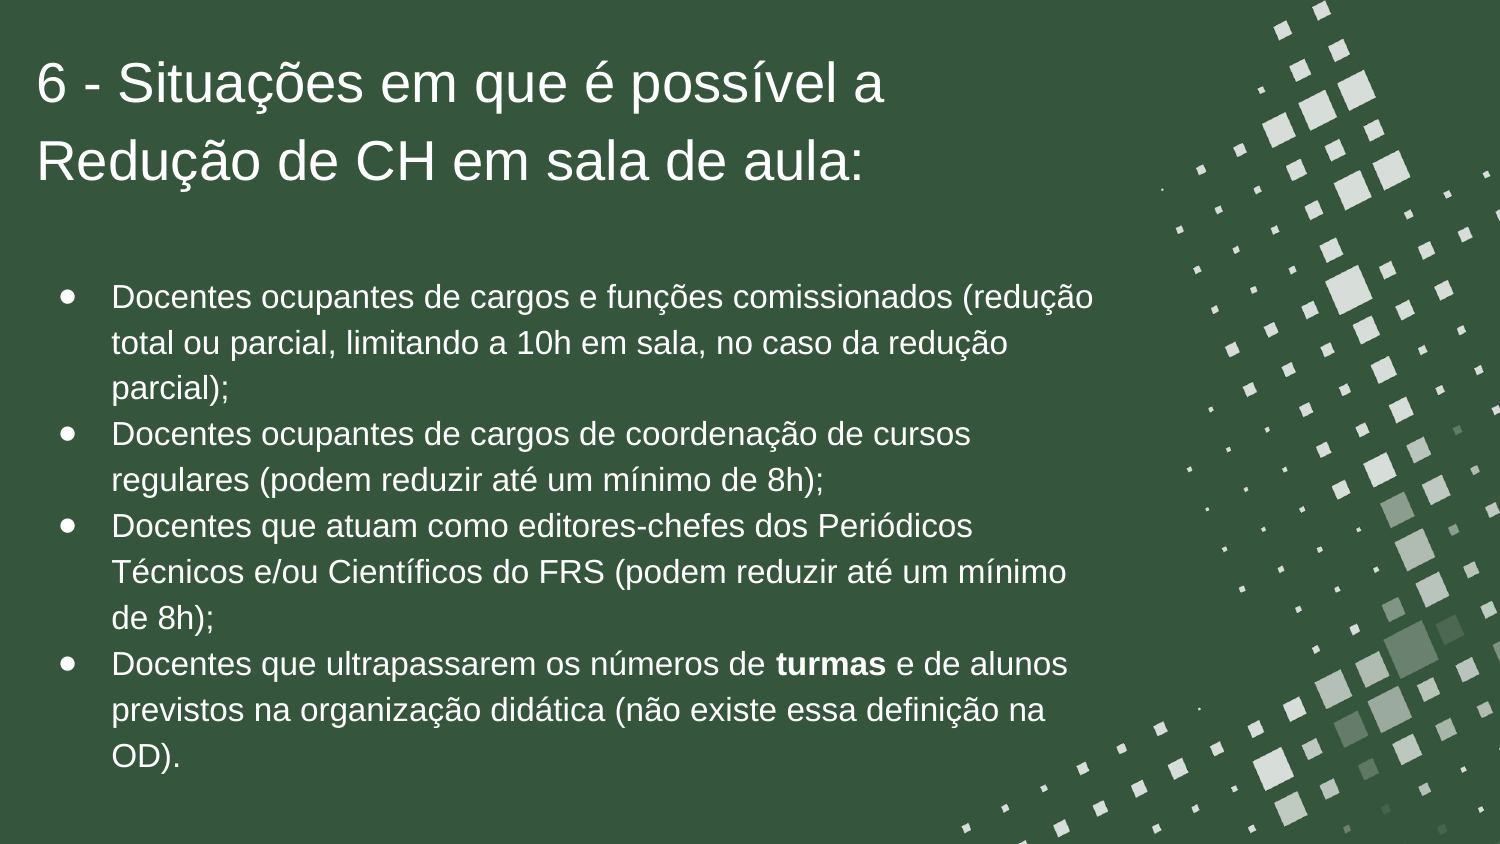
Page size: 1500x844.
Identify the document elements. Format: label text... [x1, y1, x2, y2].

text_box 6 - Situações em que é possível a Redução de CH em sala de aula: Docentes ocupantes de cargos e funções comissionados (redução total ou parcial, limitando a 10h em sala, no caso da redução parcial); Docentes ocupantes de cargos de coordenação de cursos regulares (podem reduzir até um mínimo de 8h); Docentes que atuam como editores-chefes dos Periódicos Técnicos e/ou Científicos do FRS (podem reduzir até um mínimo de 8h); Docentes que ultrapassarem os números de turmas e de alunos previstos na organização didática (não existe essa definição na OD). [21, 21, 1125, 168]
picture [0, 0, 1500, 844]
